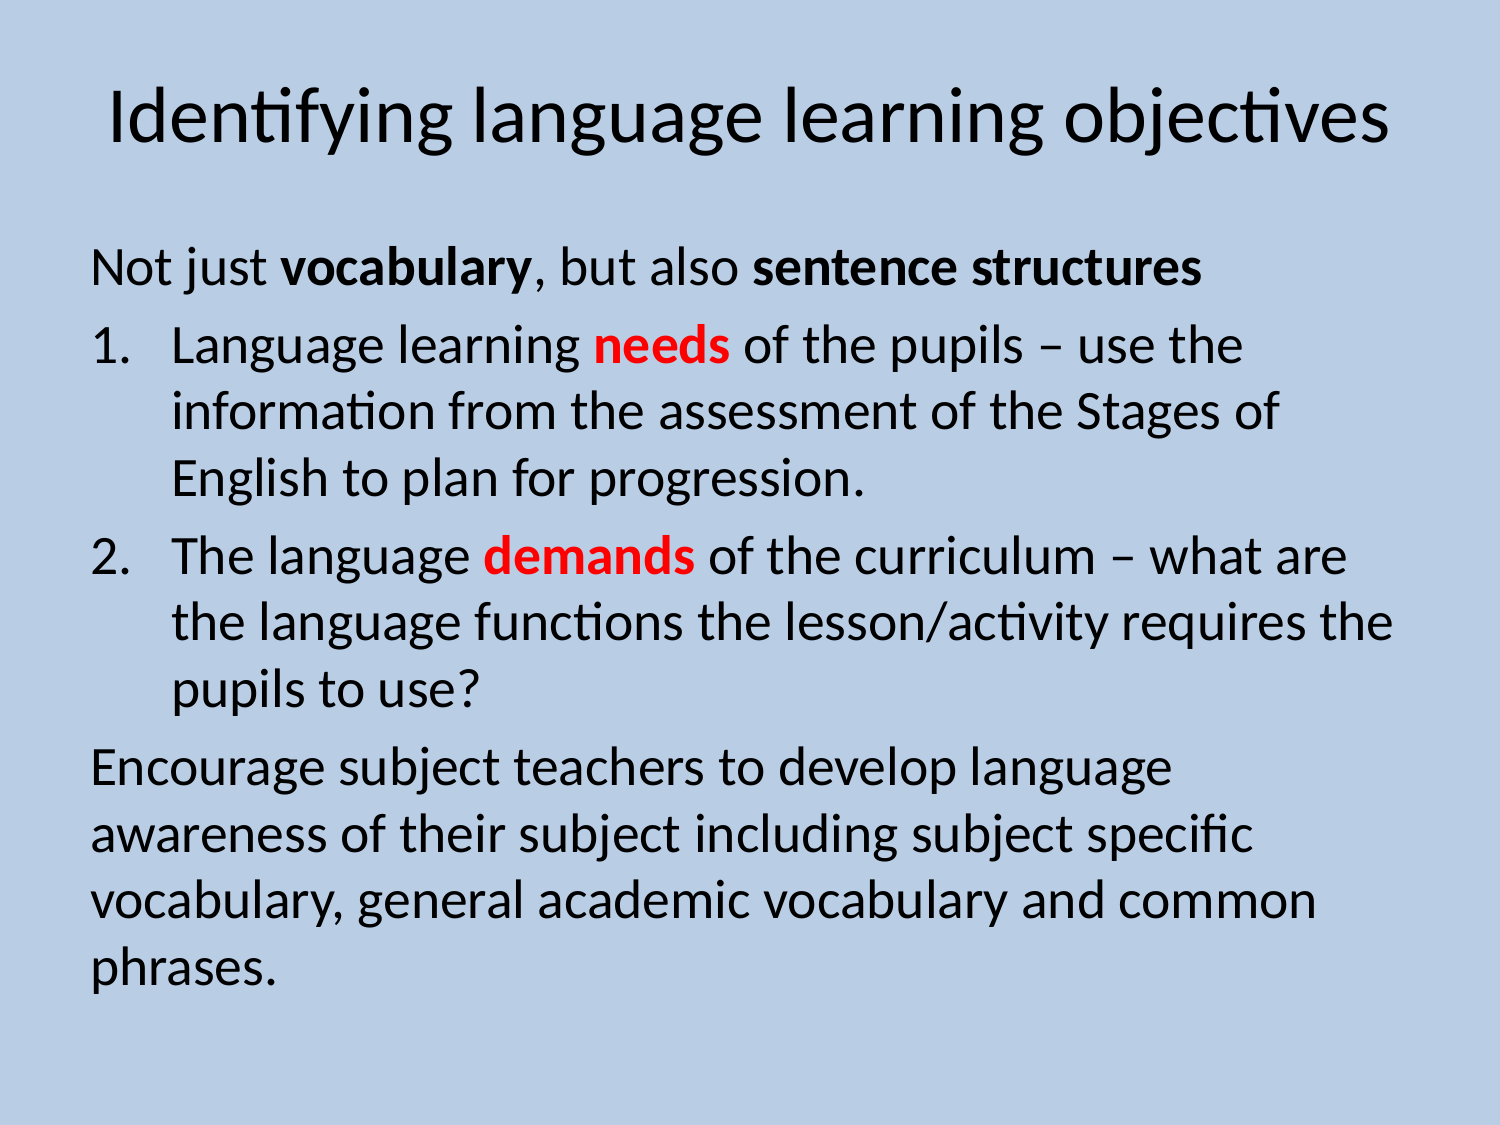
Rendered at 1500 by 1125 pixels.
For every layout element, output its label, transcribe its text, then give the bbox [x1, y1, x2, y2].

title Identifying language learning objectives [75, 45, 1425, 176]
list Not just vocabulary, but also sentence structures Language learning needs of the pupils – use the information from the assessment of the Stages of English to plan for progression. The language demands of the curriculum – what are the language functions the lesson/activity requires the pupils to use? Encourage subject teachers to develop language awareness of their subject including subject specific vocabulary, general academic vocabulary and common phrases. [75, 222, 1425, 1005]
